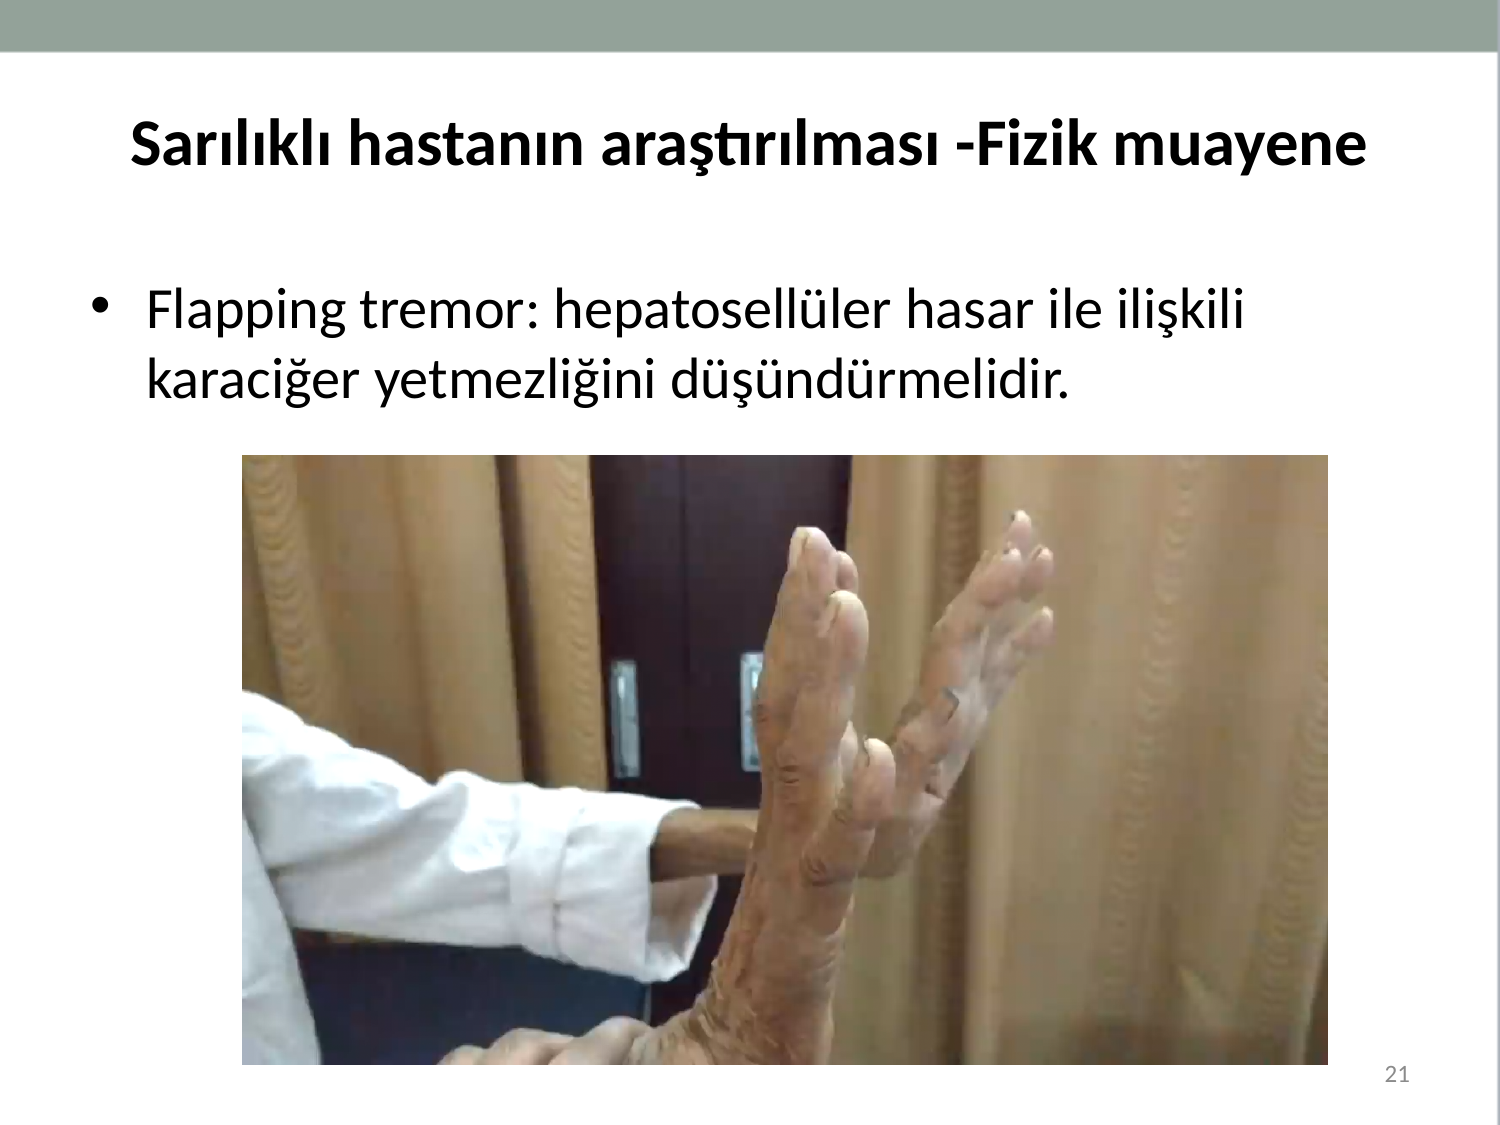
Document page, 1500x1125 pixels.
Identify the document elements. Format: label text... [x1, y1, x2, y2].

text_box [241, 454, 1329, 1067]
title Sarılıklı hastanın araştırılması -Fizik muayene [75, 45, 1425, 233]
list Flapping tremor: hepatosellüler hasar ile ilişkili karaciğer yetmezliğini düşündürmelidir. [75, 262, 1425, 1005]
slide_number 21 [1074, 1042, 1425, 1103]
picture [0, 0, 1500, 1125]
